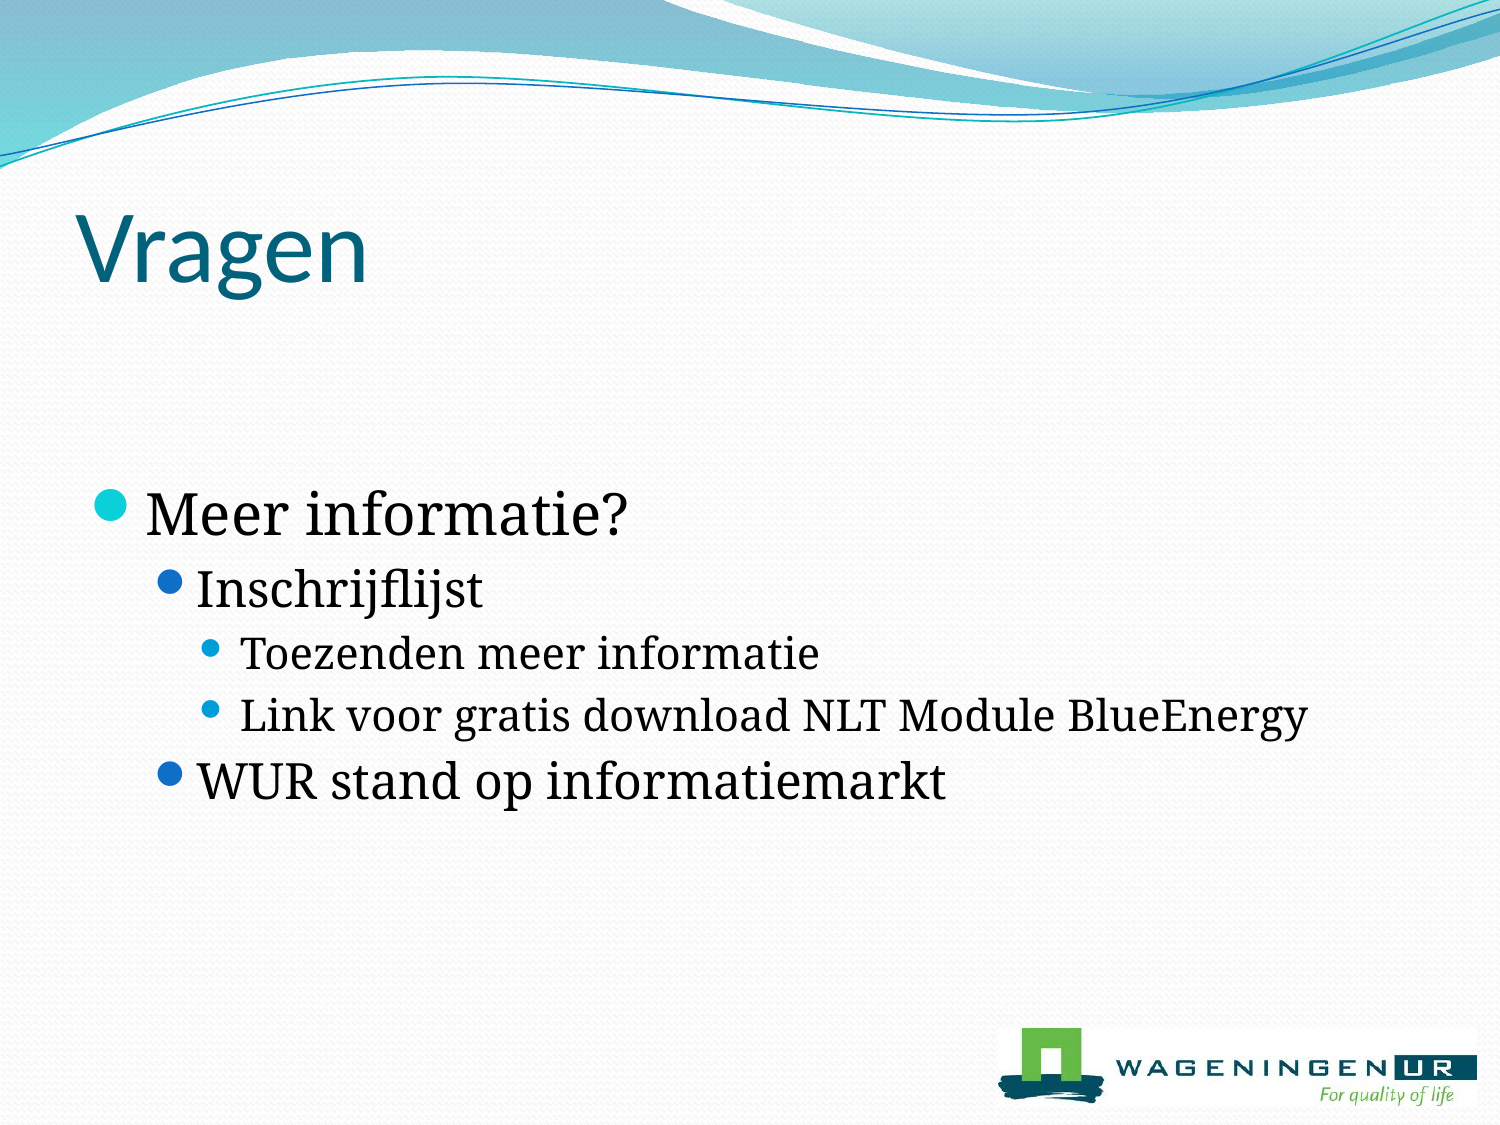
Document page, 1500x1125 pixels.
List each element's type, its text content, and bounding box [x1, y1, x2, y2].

picture [997, 1028, 1477, 1107]
title Vragen [75, 115, 1425, 303]
list Meer informatie? Inschrijflijst Toezenden meer informatie Link voor gratis download NLT Module BlueEnergy WUR stand op informatiemarkt [75, 317, 1425, 1038]
